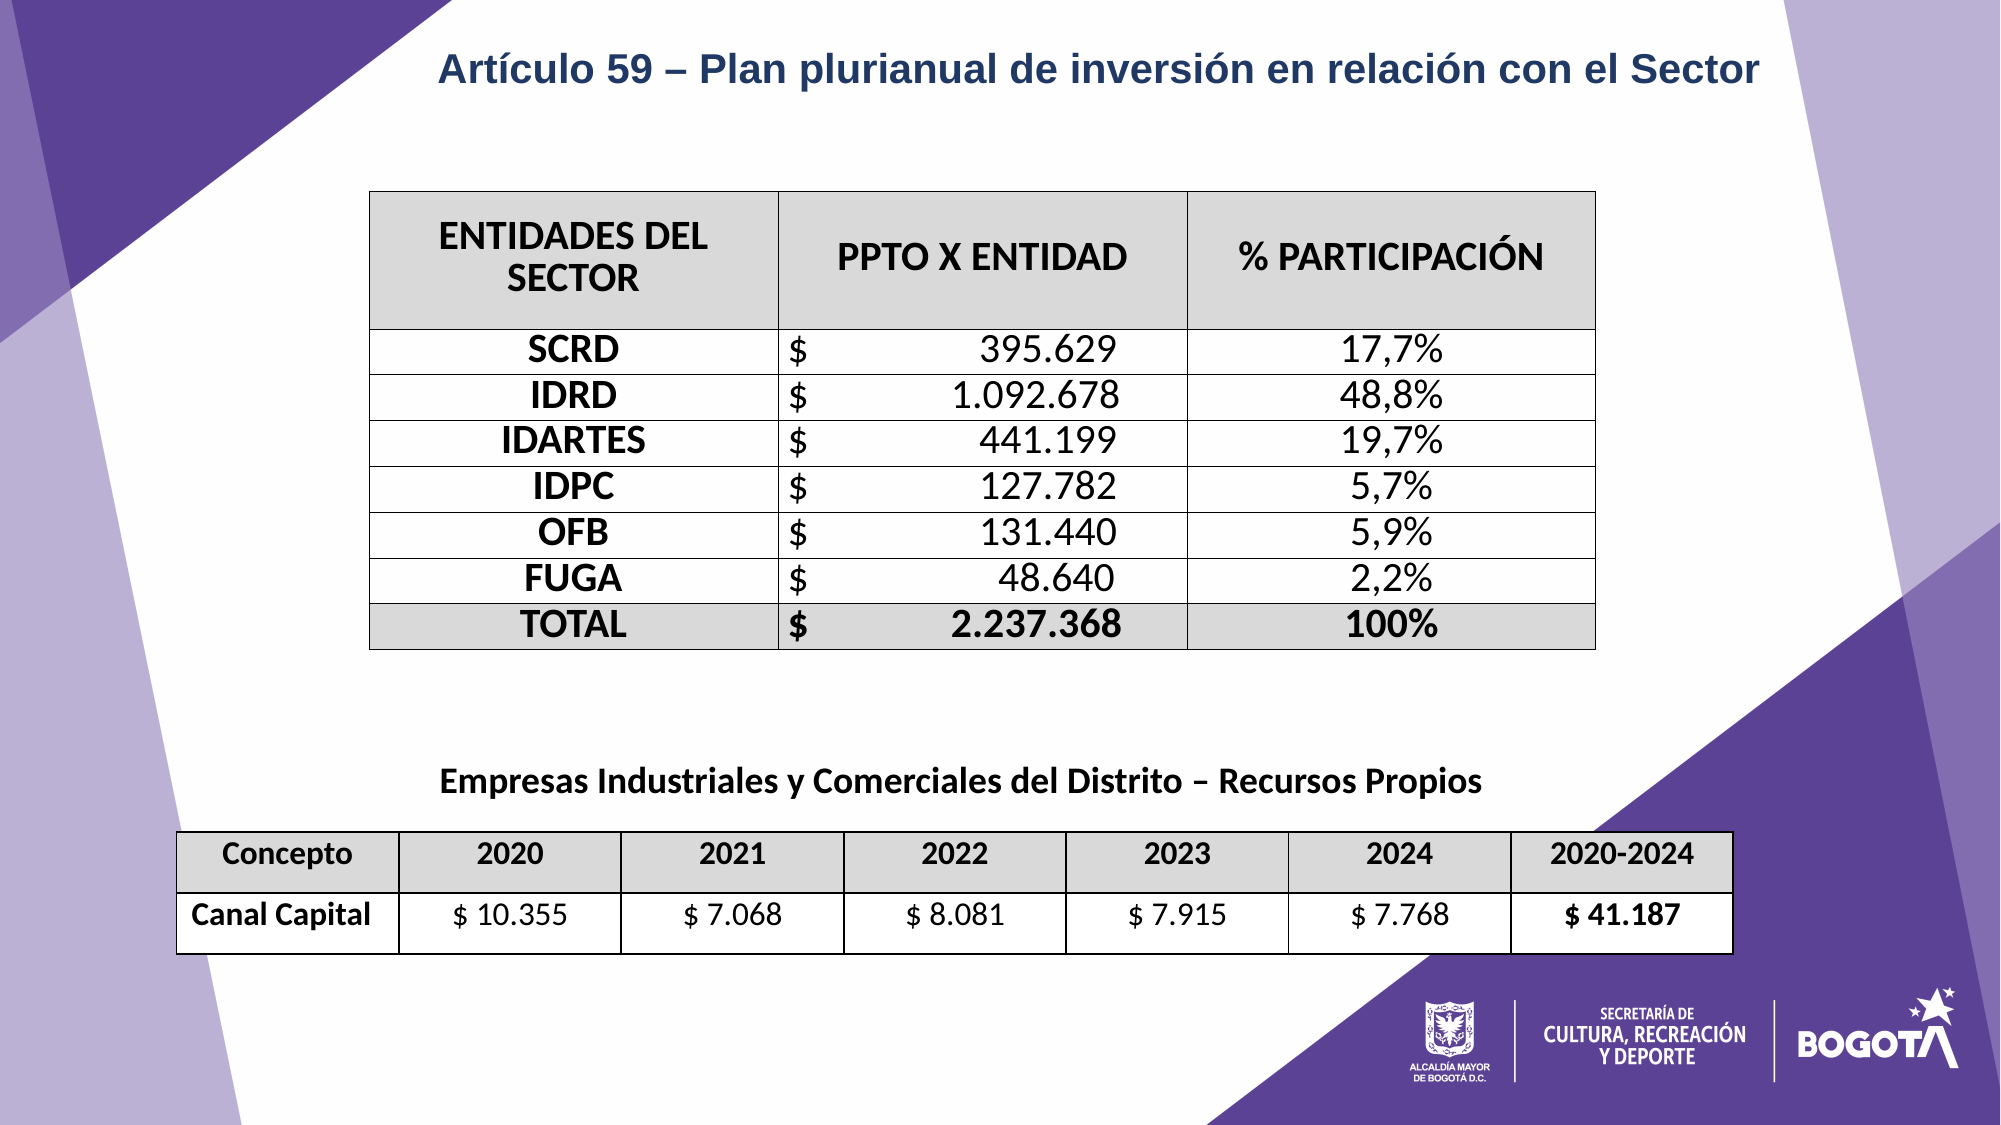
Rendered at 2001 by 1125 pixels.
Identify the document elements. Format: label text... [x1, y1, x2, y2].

table_cell IDPC [370, 467, 778, 512]
table_header 2020-2024 [1512, 833, 1732, 892]
table_header 2022 [845, 833, 1065, 892]
table_header 2024 [1289, 833, 1510, 892]
table_cell $ 7.915 [1067, 894, 1288, 953]
table_header % PARTICIPACIÓN [1188, 192, 1595, 329]
table_cell $ 131.440 [779, 513, 1187, 558]
table_header 2023 [1067, 833, 1288, 892]
table_header ENTIDADES DEL SECTOR [370, 192, 778, 329]
table_header 2020 [400, 833, 620, 892]
table_header PPTO X ENTIDAD [779, 192, 1187, 329]
table_cell $ 7.068 [622, 894, 843, 953]
table_cell IDARTES [370, 421, 778, 466]
table_cell $ 1.092.678 [779, 375, 1187, 420]
title Artículo 59 – Plan plurianual de inversión en relación con el Sector [236, 7, 1962, 123]
table_header 2021 [622, 833, 843, 892]
table_cell Canal Capital [177, 894, 398, 953]
table_header Concepto [177, 833, 398, 892]
table_cell FUGA [370, 559, 778, 603]
table_cell 19,7% [1188, 421, 1595, 466]
table_cell $ 41.187 [1512, 894, 1732, 953]
table_cell $ 441.199 [779, 421, 1187, 466]
table_cell 5,9% [1188, 513, 1595, 558]
table_cell 48,8% [1188, 375, 1595, 420]
table_cell SCRD [370, 330, 778, 374]
table_cell $ 8.081 [845, 894, 1065, 953]
picture [0, 0, 2001, 1125]
table_cell 5,7% [1188, 467, 1595, 512]
table_cell IDRD [370, 375, 778, 420]
table_cell 100% [1188, 604, 1595, 649]
text_box Empresas Industriales y Comerciales del Distrito – Recursos Propios [327, 748, 1596, 808]
table_cell OFB [370, 513, 778, 558]
table_cell 17,7% [1188, 330, 1595, 374]
table_cell $ 48.640 [779, 559, 1187, 603]
table_cell $ 7.768 [1289, 894, 1510, 953]
table_cell $ 127.782 [779, 467, 1187, 512]
table_cell 2,2% [1188, 559, 1595, 603]
table_cell TOTAL [370, 604, 778, 649]
table_cell $ 2.237.368 [779, 604, 1187, 649]
table_cell $ 395.629 [779, 330, 1187, 374]
table_cell $ 10.355 [400, 894, 620, 953]
